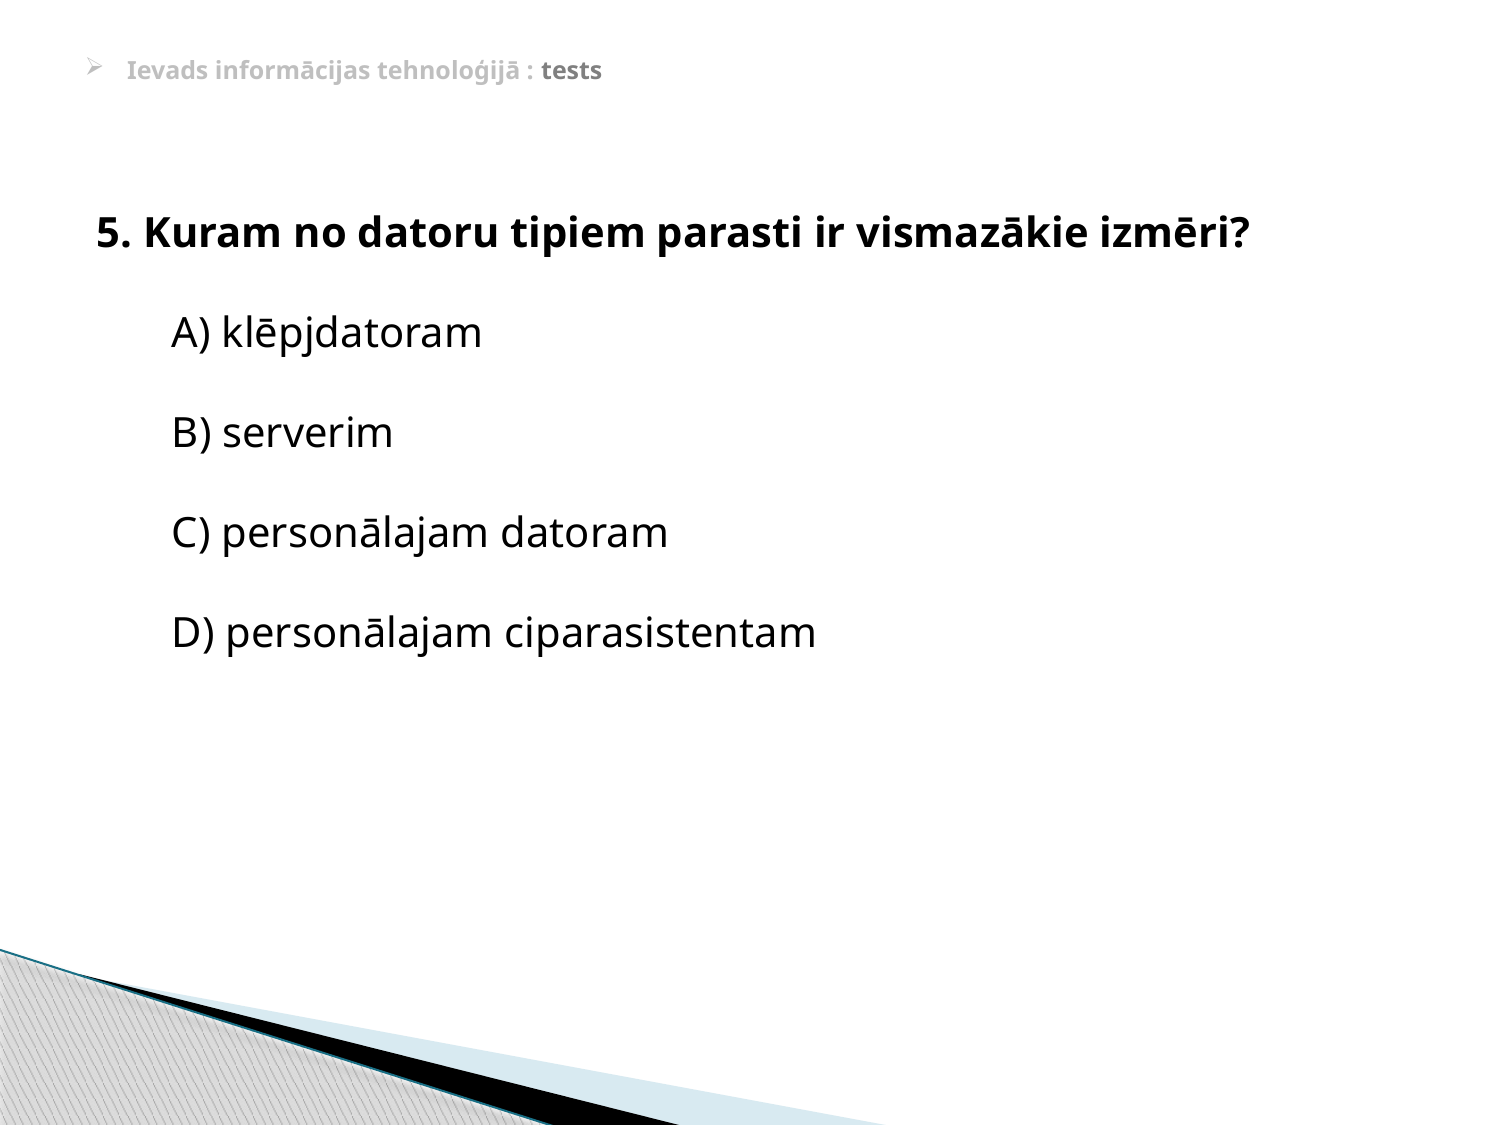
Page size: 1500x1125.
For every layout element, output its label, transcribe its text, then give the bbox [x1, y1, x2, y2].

title Ievads informācijas tehnoloģijā : tests [70, 33, 1297, 106]
text_box 5. Kuram no datoru tipiem parasti ir vismazākie izmēri? A) klēpjdatoram B) serverim C) personālajam datoram D) personālajam ciparasistentam [82, 173, 1454, 663]
